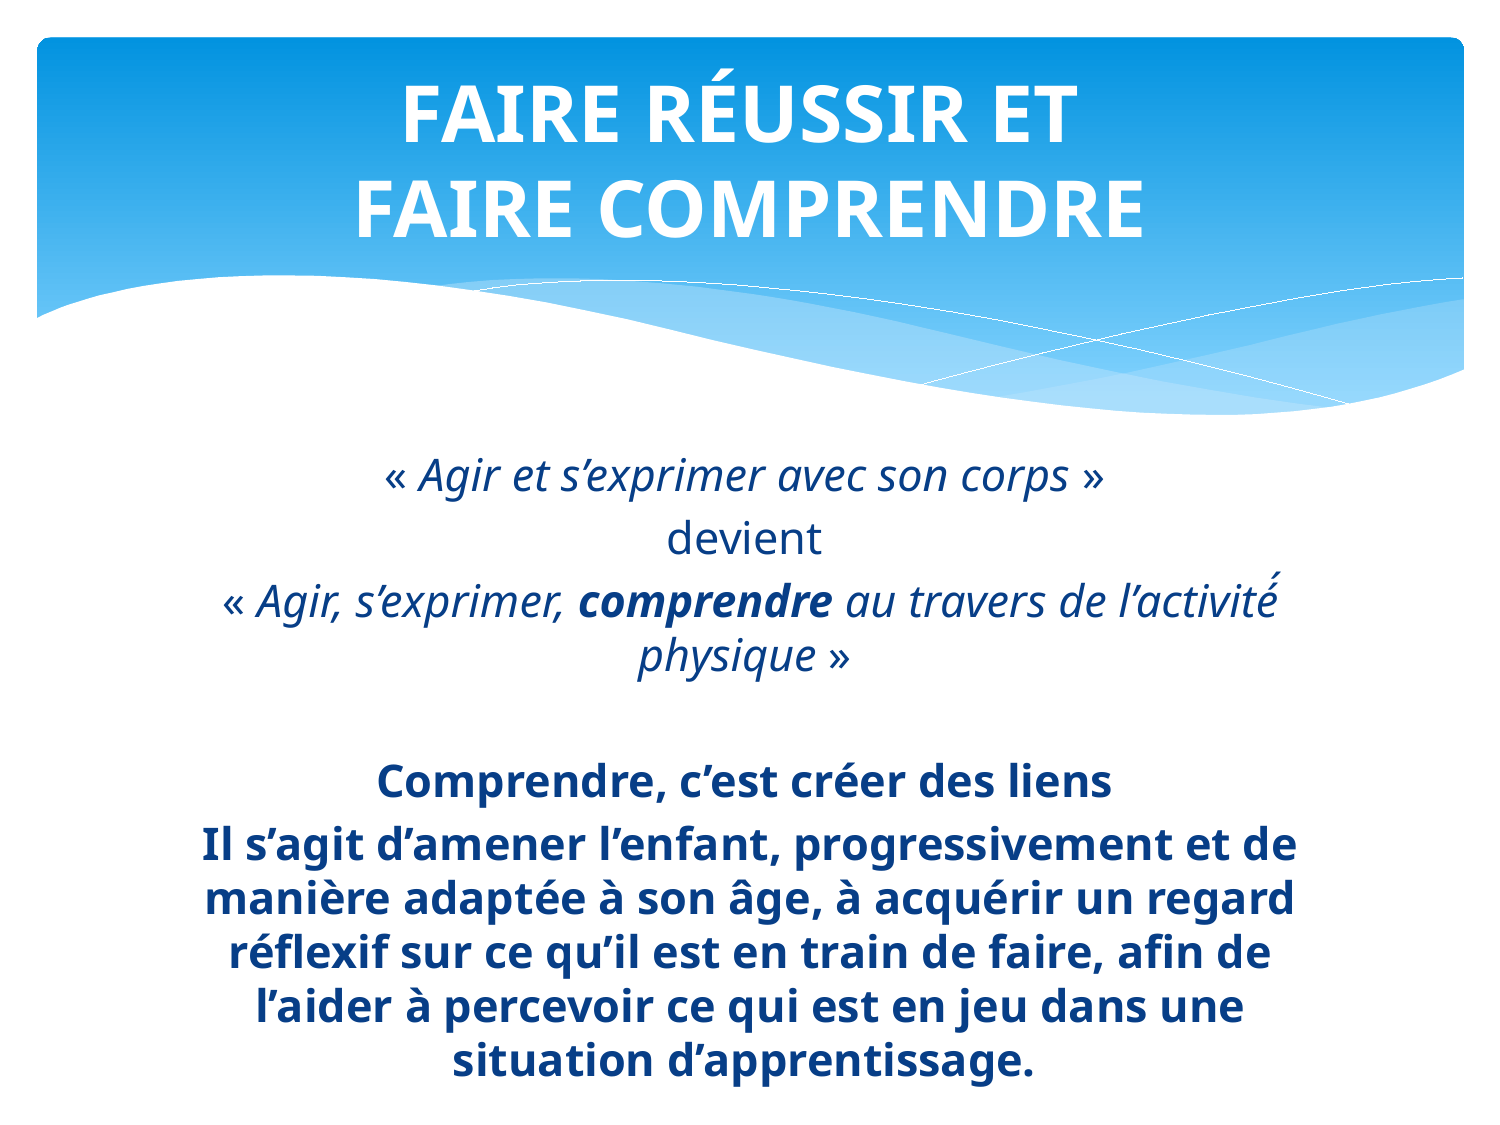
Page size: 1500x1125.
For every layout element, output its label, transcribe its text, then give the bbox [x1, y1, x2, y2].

list « Agir et s’exprimer avec son corps » devient « Agir, s’exprimer, comprendre au travers de l’activité́ physique » Comprendre, c’est créer des liens Il s’agit d’amener l’enfant, progressivement et de manière adaptée à son âge, à acquérir un regard réflexif sur ce qu’il est en train de faire, afin de l’aider à percevoir ce qui est en jeu dans une situation d’apprentissage. [143, 438, 1359, 1099]
title FAIRE RÉUSSIR ET FAIRE COMPRENDRE [75, 55, 1425, 261]
